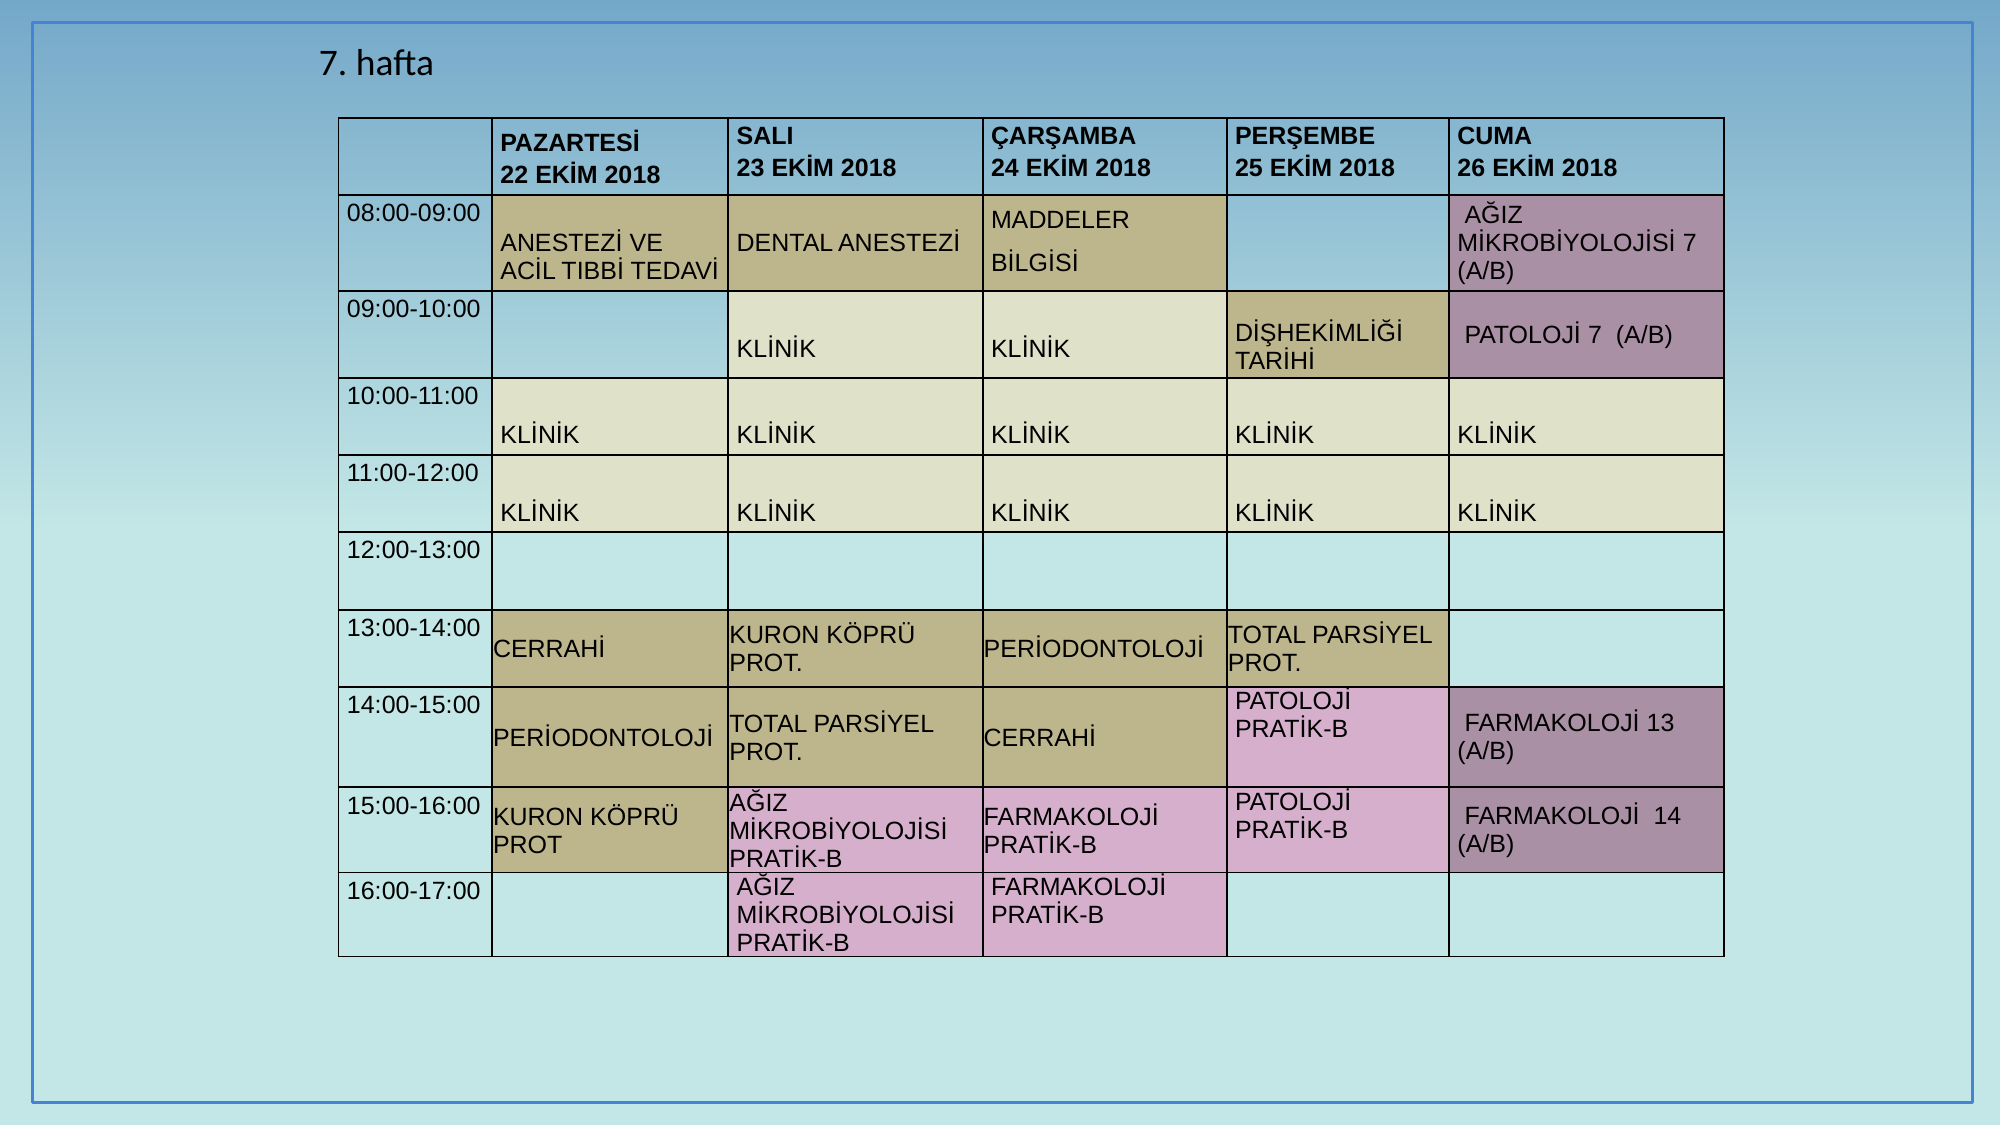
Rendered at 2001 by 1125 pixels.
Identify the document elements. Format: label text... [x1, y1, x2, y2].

table_cell KLİNİK [1228, 456, 1448, 531]
table_cell AĞIZ MİKROBİYOLOJİSİ PRATİK-B [729, 873, 982, 956]
table_header PERŞEMBE 25 EKİM 2018 [1228, 119, 1448, 194]
table_cell PATOLOJİ 7 (A/B) [1450, 292, 1723, 377]
table_cell 10:00-11:00 [339, 379, 491, 454]
table_cell KLİNİK [1450, 379, 1723, 454]
table_cell FARMAKOLOJİ 14 (A/B) [1450, 788, 1723, 872]
table_cell PERİODONTOLOJİ [493, 688, 727, 786]
table_header ÇARŞAMBA 24 EKİM 2018 [984, 119, 1226, 194]
table_cell 12:00-13:00 [339, 533, 491, 609]
table_cell CERRAHİ [984, 688, 1226, 786]
table_cell [1228, 533, 1448, 609]
table_header [339, 119, 491, 194]
table_cell FARMAKOLOJİ PRATİK-B [984, 873, 1226, 956]
table_cell [729, 533, 982, 609]
table_cell PATOLOJİ PRATİK-B [1228, 788, 1448, 872]
table_cell [493, 533, 727, 609]
table_cell 13:00-14:00 [339, 611, 491, 686]
table_cell 15:00-16:00 [339, 788, 491, 872]
table_cell FARMAKOLOJİ 13 (A/B) [1450, 688, 1723, 786]
table_cell 11:00-12:00 [339, 456, 491, 531]
table_cell KLİNİK [729, 456, 982, 531]
table_cell KLİNİK [493, 456, 727, 531]
table_cell [1450, 611, 1723, 686]
table_cell KLİNİK [984, 292, 1226, 377]
table_cell KLİNİK [1228, 379, 1448, 454]
table_cell KLİNİK [493, 379, 727, 454]
table_cell [1228, 873, 1448, 956]
table_cell 14:00-15:00 [339, 688, 491, 786]
table_header SALI 23 EKİM 2018 [729, 119, 982, 194]
table_cell KLİNİK [729, 379, 982, 454]
table_cell [984, 533, 1226, 609]
table_cell [1450, 533, 1723, 609]
table_cell [493, 873, 727, 956]
table_cell 09:00-10:00 [339, 292, 491, 377]
table_cell MADDELER BİLGİSİ [984, 196, 1226, 290]
table_cell DENTAL ANESTEZİ [729, 196, 982, 290]
table_cell DİŞHEKİMLİĞİ TARİHİ [1228, 292, 1448, 377]
table_cell ANESTEZİ VE ACİL TIBBİ TEDAVİ [493, 196, 727, 290]
table_cell 08:00-09:00 [339, 196, 491, 290]
table_cell PERİODONTOLOJİ [984, 611, 1226, 686]
table_cell KURON KÖPRÜ PROT. [729, 611, 982, 686]
table_cell [1450, 873, 1723, 956]
table_header CUMA 26 EKİM 2018 [1450, 119, 1723, 194]
table_cell AĞIZ MİKROBİYOLOJİSİ 7 (A/B) [1450, 196, 1723, 290]
table_cell KLİNİK [1450, 456, 1723, 531]
table_cell FARMAKOLOJİ PRATİK-B [984, 788, 1226, 872]
table_cell TOTAL PARSİYEL PROT. [1228, 611, 1448, 686]
text_box 7. hafta [304, 30, 450, 91]
table_cell KLİNİK [984, 379, 1226, 454]
table_cell 16:00-17:00 [339, 873, 491, 956]
table_cell AĞIZ MİKROBİYOLOJİSİ PRATİK-B [729, 788, 982, 872]
table_cell [493, 292, 727, 377]
table_cell CERRAHİ [493, 611, 727, 686]
table_cell [1228, 196, 1448, 290]
table_cell KLİNİK [729, 292, 982, 377]
table_cell KLİNİK [984, 456, 1226, 531]
table_cell KURON KÖPRÜ PROT [493, 788, 727, 872]
table_cell TOTAL PARSİYEL PROT. [729, 688, 982, 786]
table_cell PATOLOJİ PRATİK-B [1228, 688, 1448, 786]
table_header PAZARTESİ 22 EKİM 2018 [493, 119, 727, 194]
